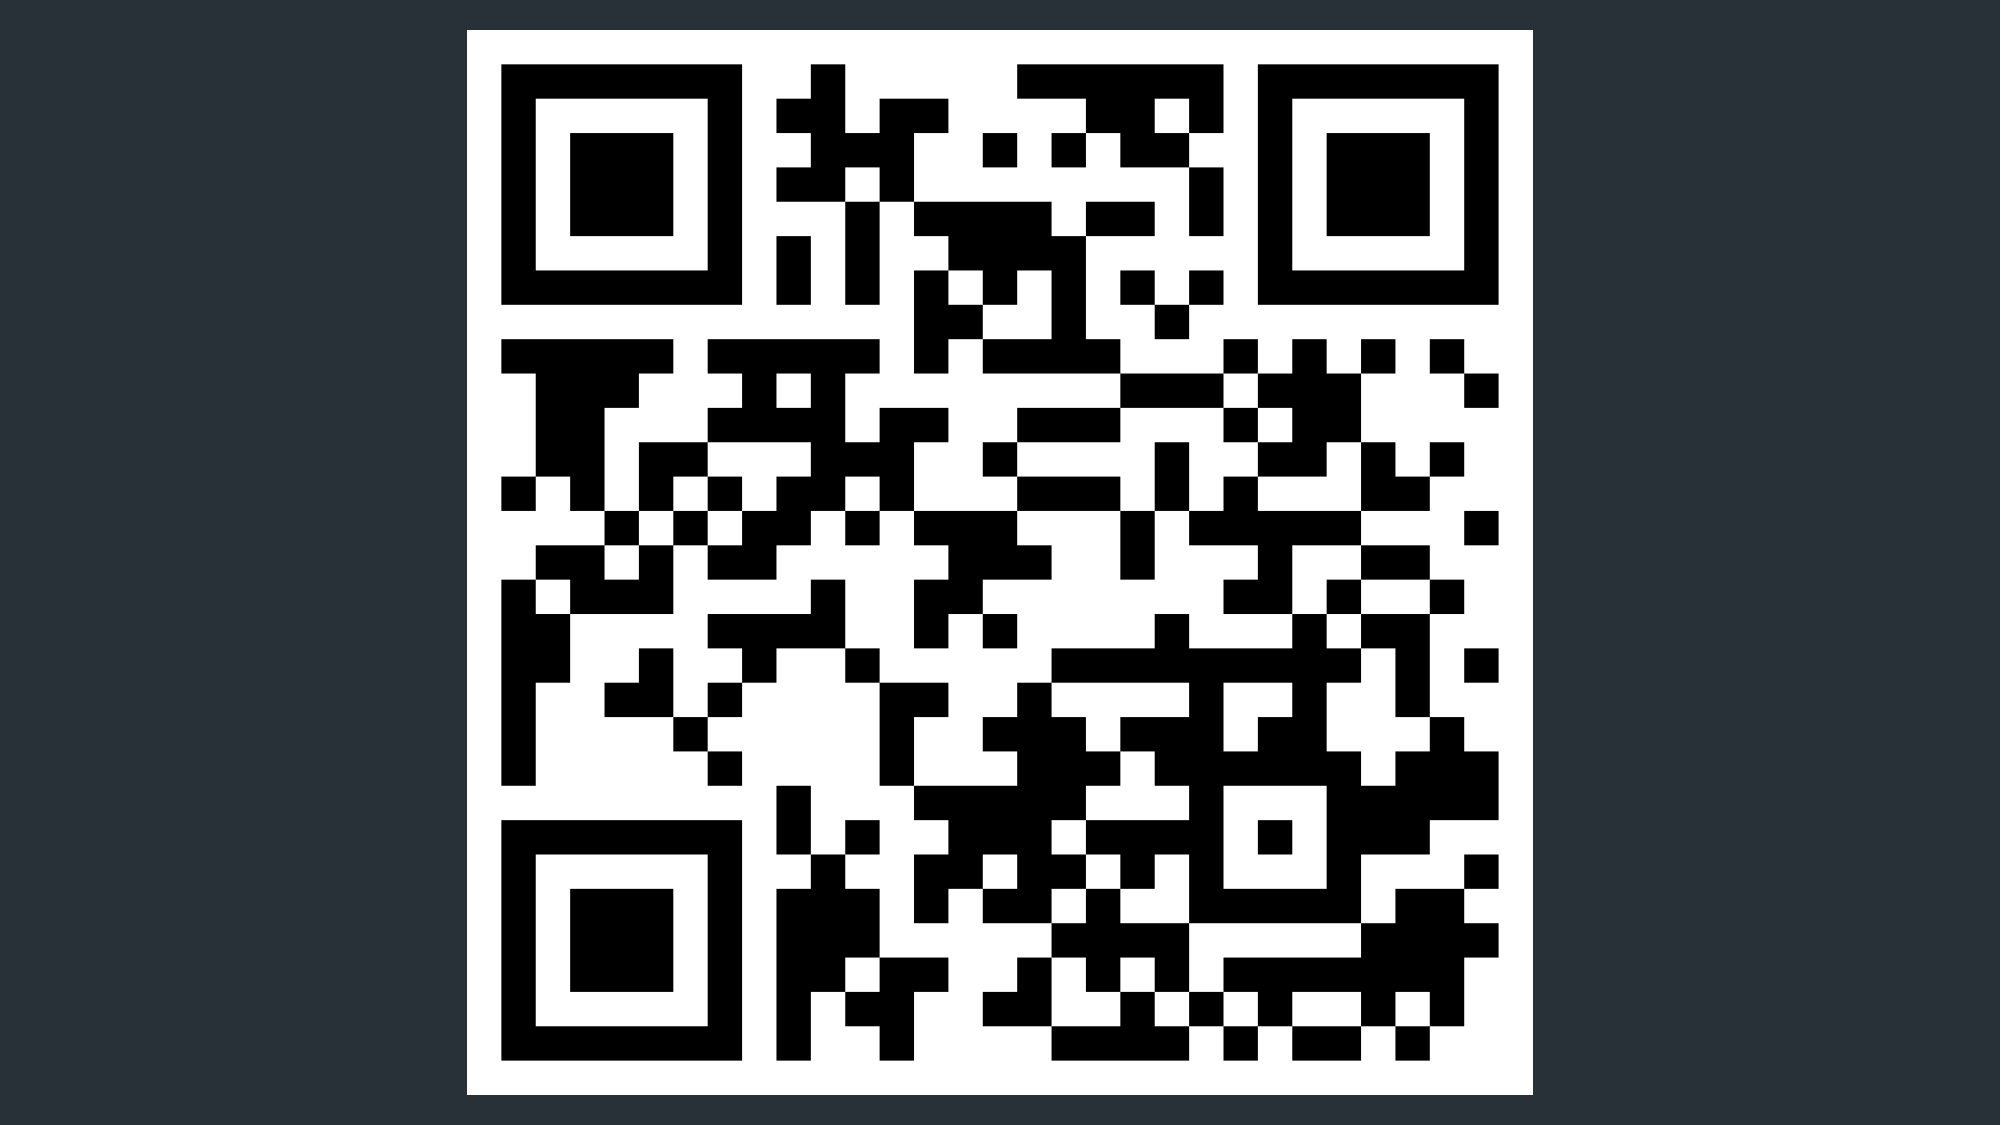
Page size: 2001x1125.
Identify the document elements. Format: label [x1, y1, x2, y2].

picture [467, 29, 1533, 1096]
